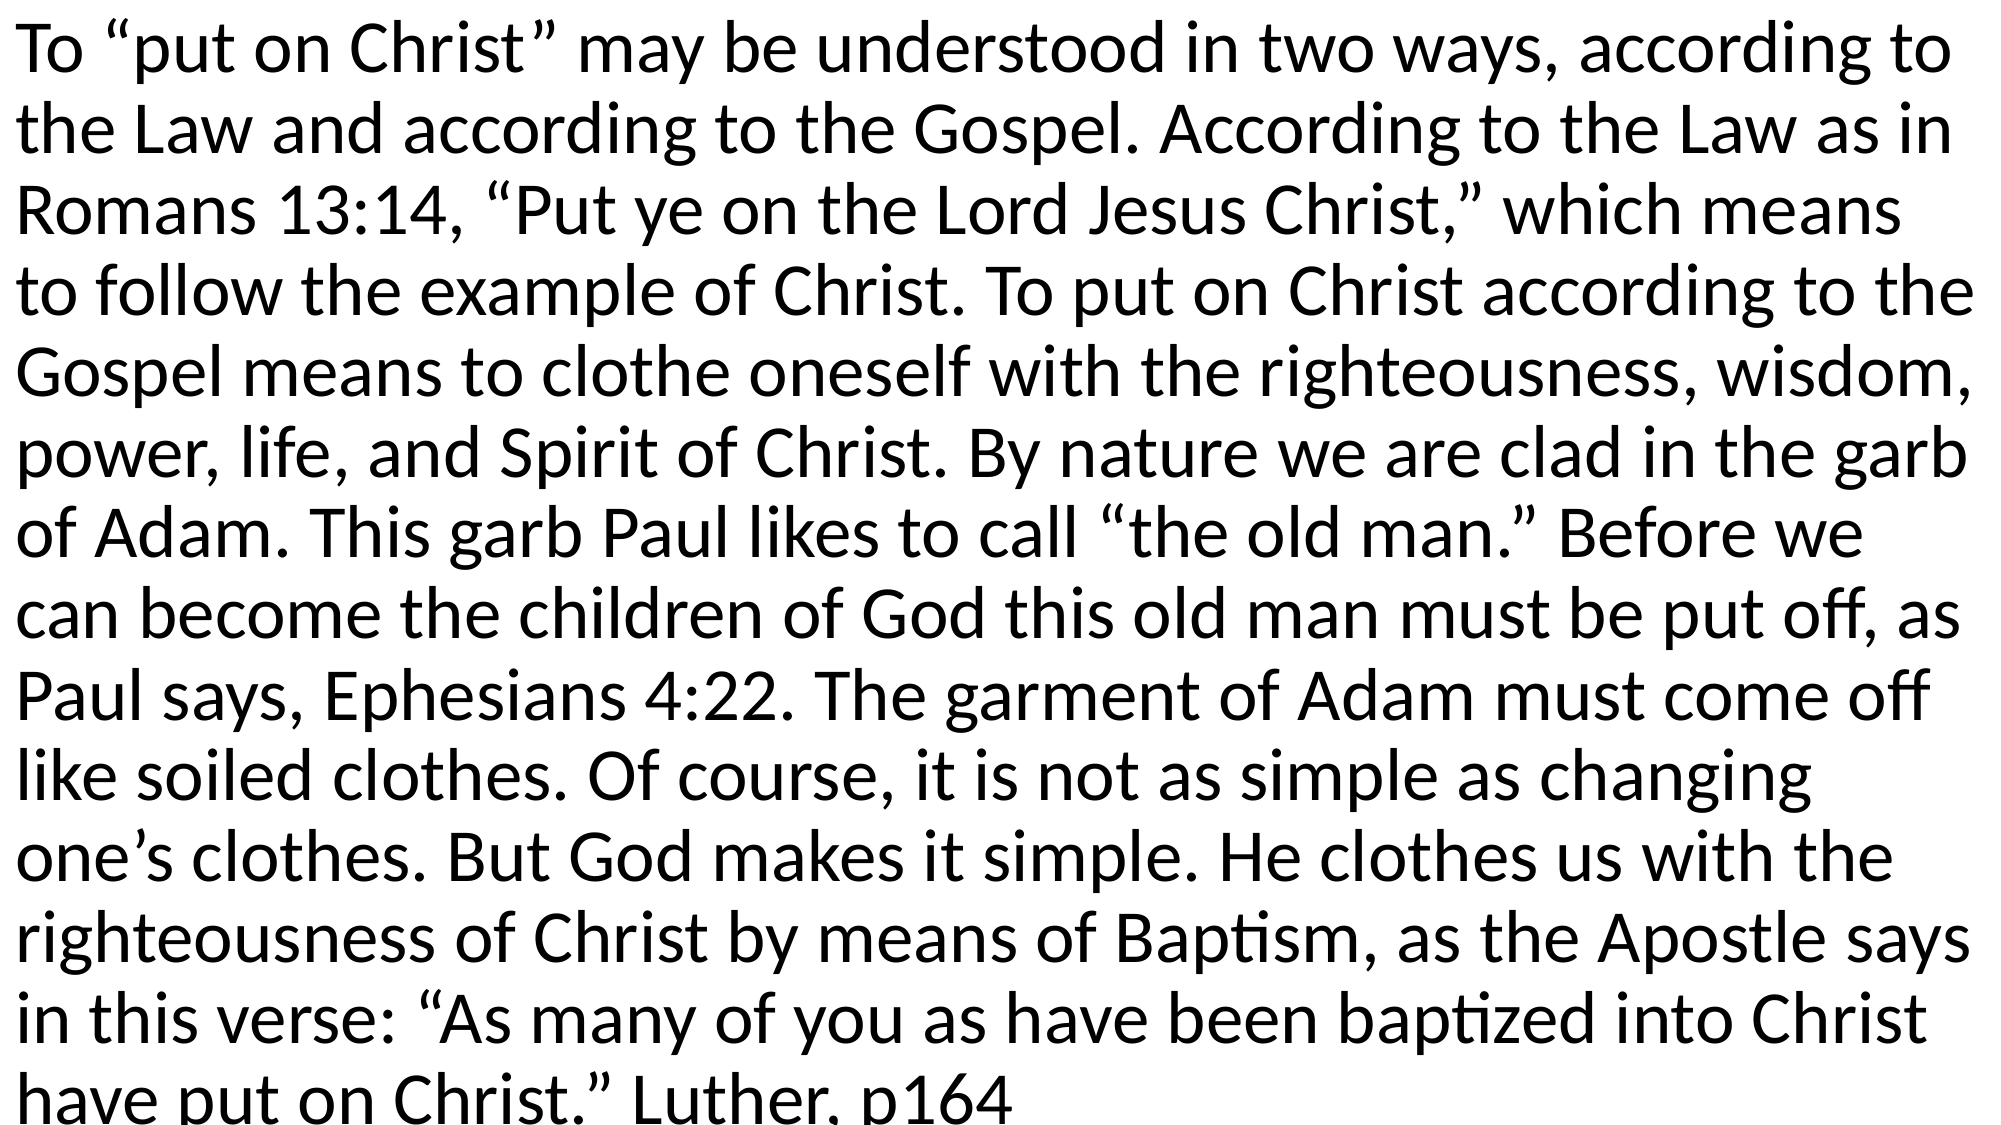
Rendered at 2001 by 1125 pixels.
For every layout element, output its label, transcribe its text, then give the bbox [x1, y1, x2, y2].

list To “put on Christ” may be understood in two ways, according to the Law and according to the Gospel. According to the Law as in Romans 13:14, “Put ye on the Lord Jesus Christ,” which means to follow the example of Christ. To put on Christ according to the Gospel means to clothe oneself with the righteousness, wisdom, power, life, and Spirit of Christ. By nature we are clad in the garb of Adam. This garb Paul likes to call “the old man.” Before we can become the children of God this old man must be put off, as Paul says, Ephesians 4:22. The garment of Adam must come off like soiled clothes. Of course, it is not as simple as changing one’s clothes. But God makes it simple. He clothes us with the righteousness of Christ by means of Baptism, as the Apostle says in this verse: “As many of you as have been baptized into Christ have put on Christ.” Luther, p164 [0, 0, 2000, 1125]
